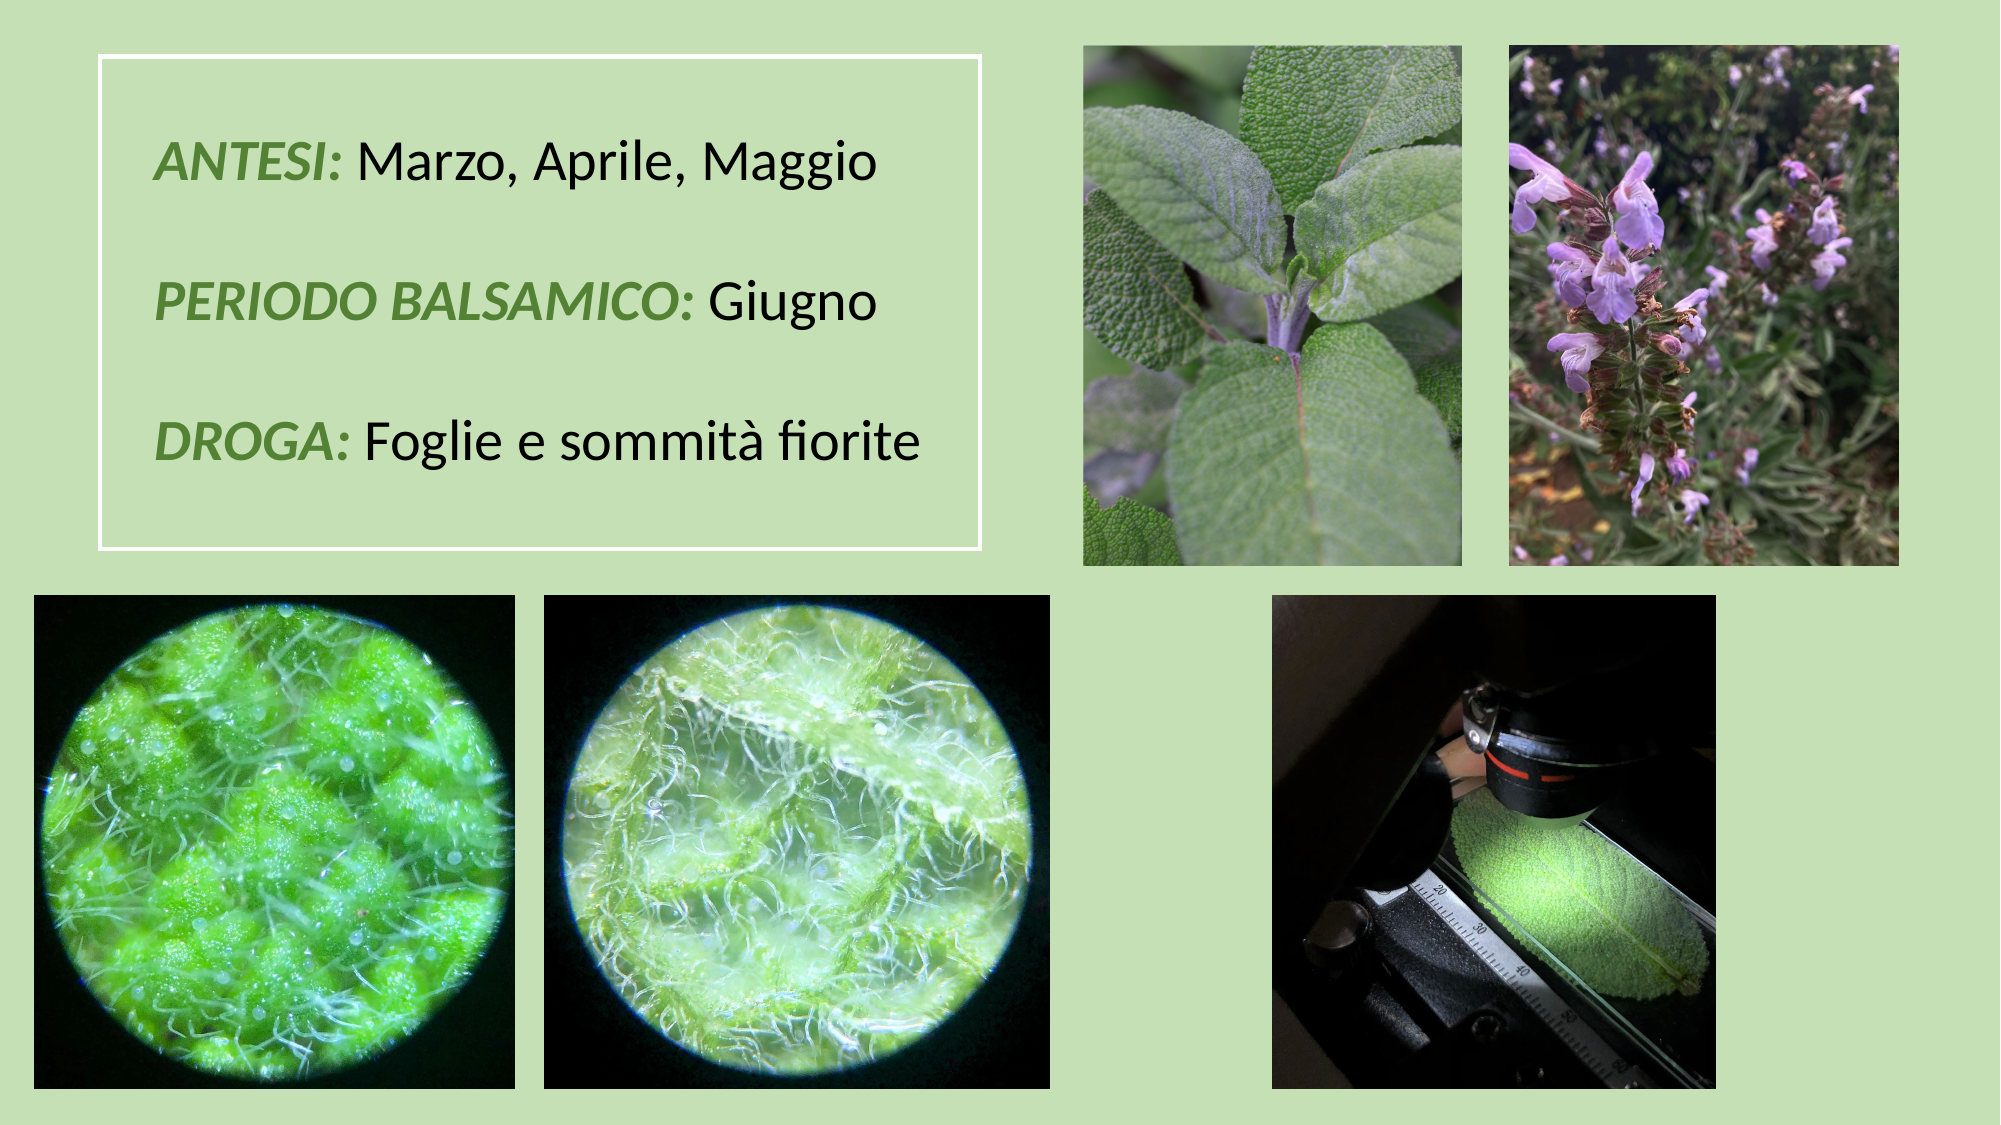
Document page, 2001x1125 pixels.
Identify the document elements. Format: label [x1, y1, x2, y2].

picture [544, 595, 1050, 1089]
text_box [99, 56, 981, 550]
picture [1012, 45, 1899, 566]
picture [34, 595, 515, 1089]
picture [1272, 595, 1716, 1089]
